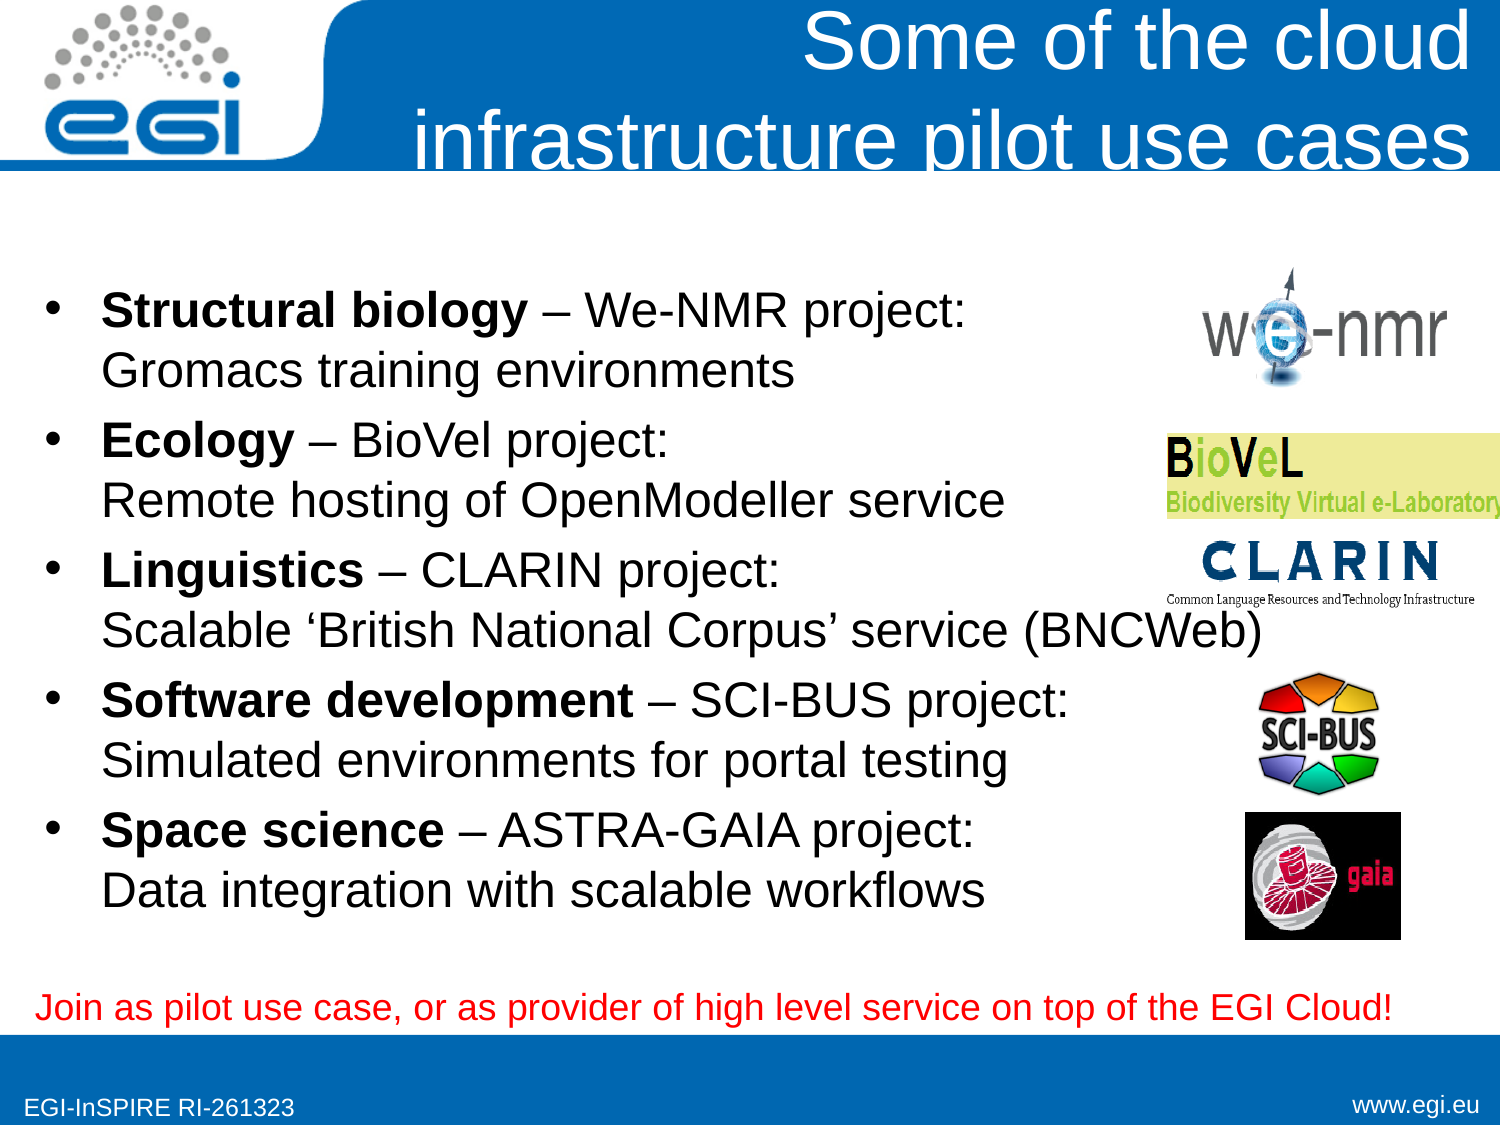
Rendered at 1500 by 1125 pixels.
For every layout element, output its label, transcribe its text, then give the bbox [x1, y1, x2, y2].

picture [1256, 670, 1381, 798]
title Some of the cloud infrastructure pilot use cases [301, 35, 1489, 138]
picture [1201, 266, 1447, 391]
text_box Join as pilot use case, or as provider of high level service on top of the EGI Cloud! [19, 975, 1409, 1036]
list Structural biology – We-NMR project: Gromacs training environments Ecology – BioVel project: Remote hosting of OpenModeller service Linguistics – CLARIN project: Scalable ‘British National Corpus’ service (BNCWeb) Software development – SCI-BUS project: Simulated environments for portal testing Space science – ASTRA-GAIA project: Data integration with scalable workflows [29, 270, 1424, 1071]
picture [1161, 533, 1476, 610]
picture [0, 0, 1500, 171]
picture [1167, 432, 1500, 519]
picture [1244, 812, 1402, 940]
